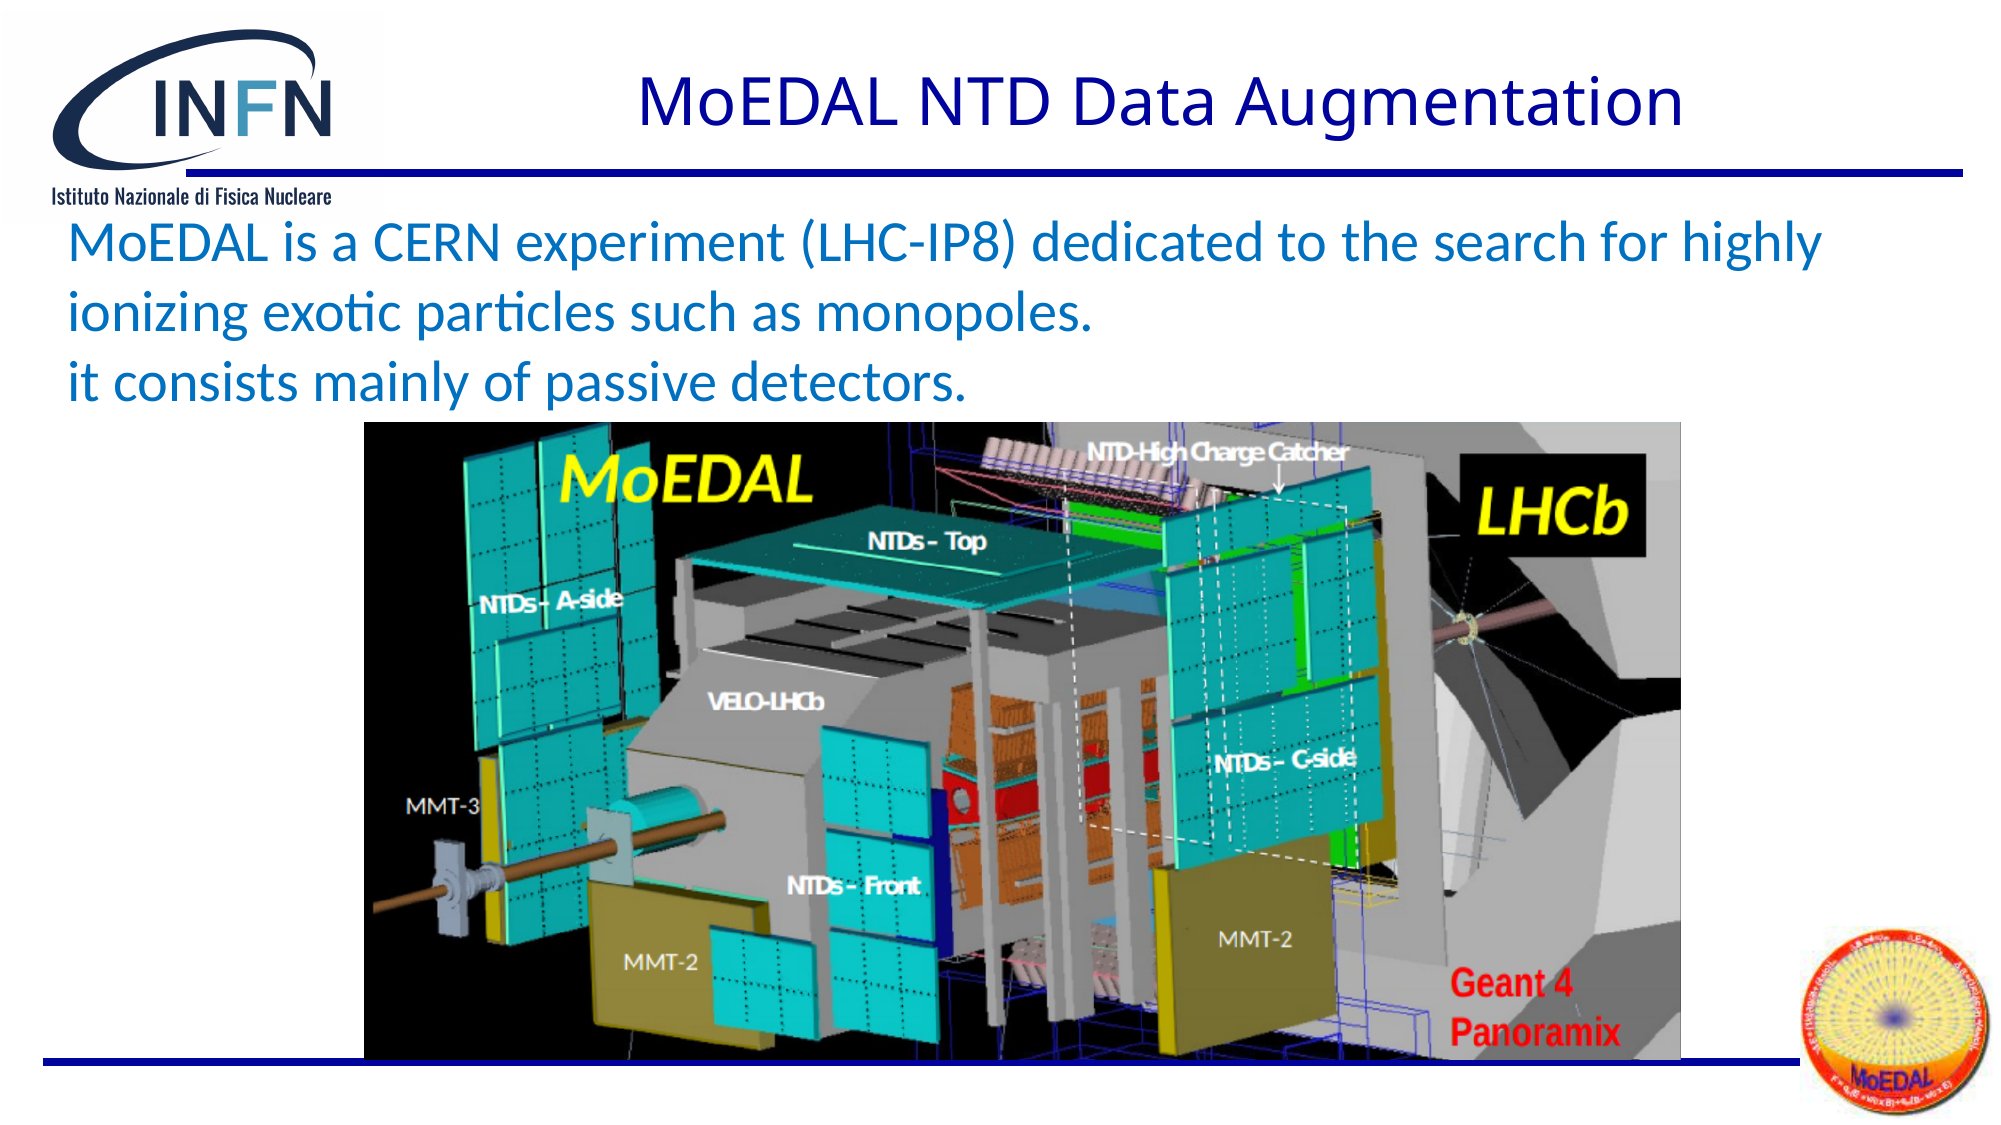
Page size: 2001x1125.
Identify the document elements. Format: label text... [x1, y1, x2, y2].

picture [1800, 926, 1993, 1119]
text_box MoEDAL NTD Data Augmentation [384, 51, 1976, 147]
picture [364, 422, 1681, 1060]
picture [2, 11, 384, 224]
text_box MoEDAL is a CERN experiment (LHC-IP8) dedicated to the search for highly ionizing exotic particles such as monopoles. it consists mainly of passive detectors. [52, 195, 1993, 421]
